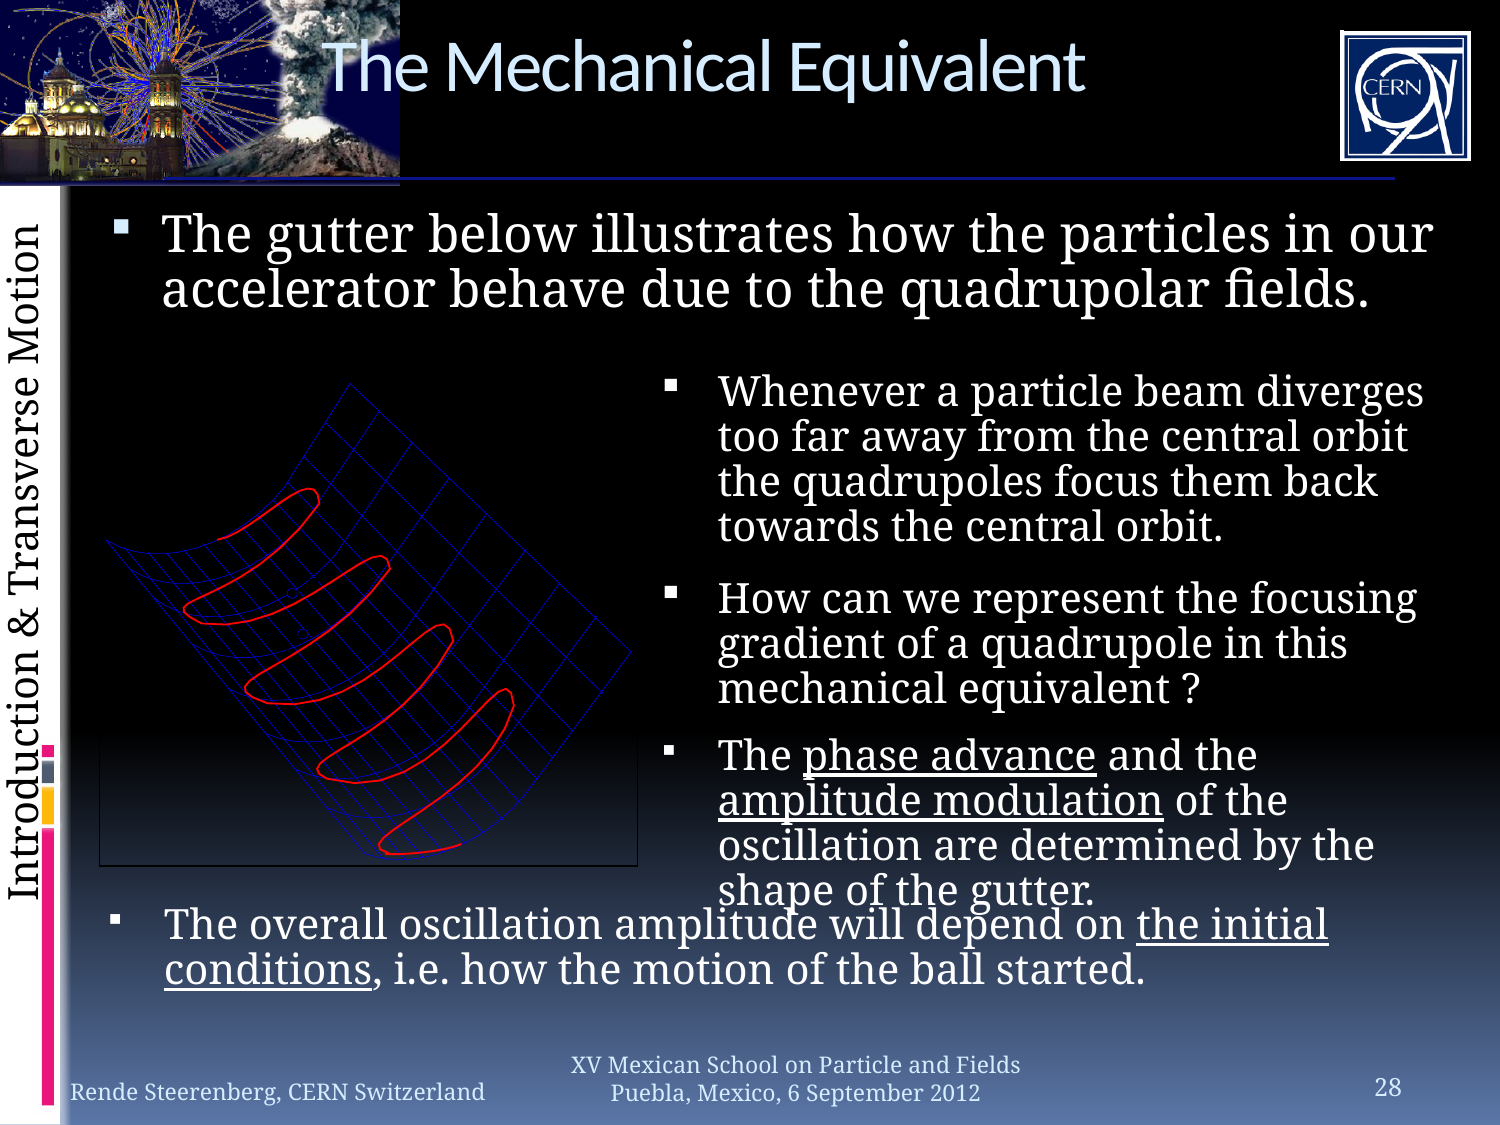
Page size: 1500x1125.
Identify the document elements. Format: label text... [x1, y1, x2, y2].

picture [1340, 30, 1471, 162]
text_box Introduction & Transverse Motion [0, 196, 55, 1125]
footer Rende Steerenberg, CERN Switzerland [55, 1052, 514, 1113]
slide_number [549, 1053, 1043, 1114]
title The Mechanical Equivalent [408, 8, 1371, 159]
picture [100, 377, 638, 866]
list The gutter below illustrates how the particles in our accelerator behave due to the quadrupolar fields. [85, 200, 1471, 364]
text_box The overall oscillation amplitude will depend on the initial conditions, i.e. how the motion of the ball started. [92, 896, 1467, 1006]
picture [0, 0, 400, 187]
slide_number 28 [1359, 1052, 1488, 1113]
text_box The phase advance and the amplitude modulation of the oscillation are determined by the shape of the gutter. [646, 726, 1474, 873]
text_box Whenever a particle beam diverges too far away from the central orbit the quadrupoles focus them back towards the central orbit. [646, 363, 1467, 569]
text_box How can we represent the focusing gradient of a quadrupole in this mechanical equivalent ? [648, 569, 1470, 726]
